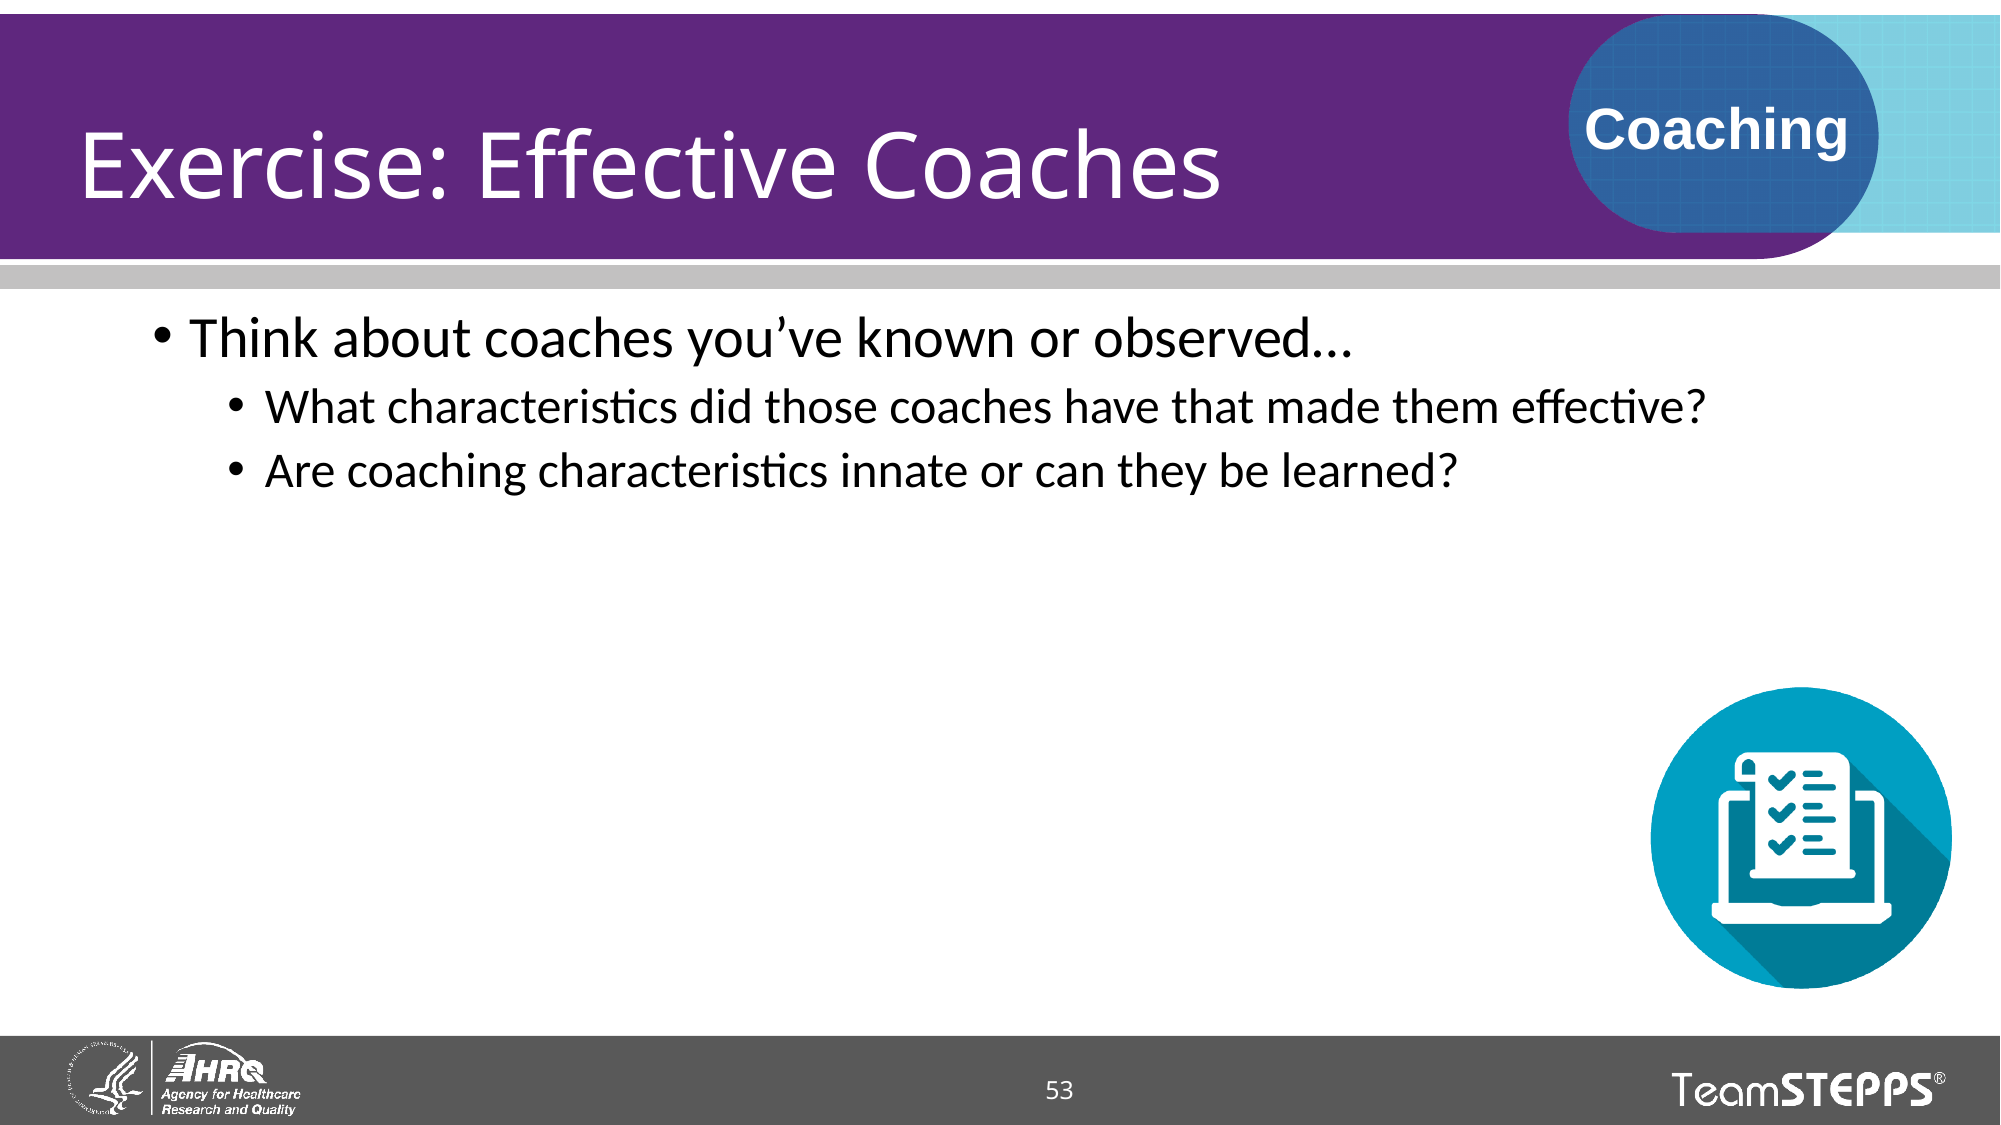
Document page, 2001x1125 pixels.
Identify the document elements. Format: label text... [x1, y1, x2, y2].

picture [1669, 1065, 1982, 1118]
list Think about coaches you’ve known or observed… What characteristics did those coaches have that made them effective? Are coaching characteristics innate or can they be learned? [137, 299, 1863, 1014]
title Exercise: Effective Coaches [62, 59, 1791, 278]
text_box Coaching [1541, 83, 1894, 169]
slide_number 53 [914, 1061, 1205, 1122]
picture [1568, 15, 2000, 233]
picture [1649, 687, 1952, 989]
picture [61, 1035, 306, 1121]
